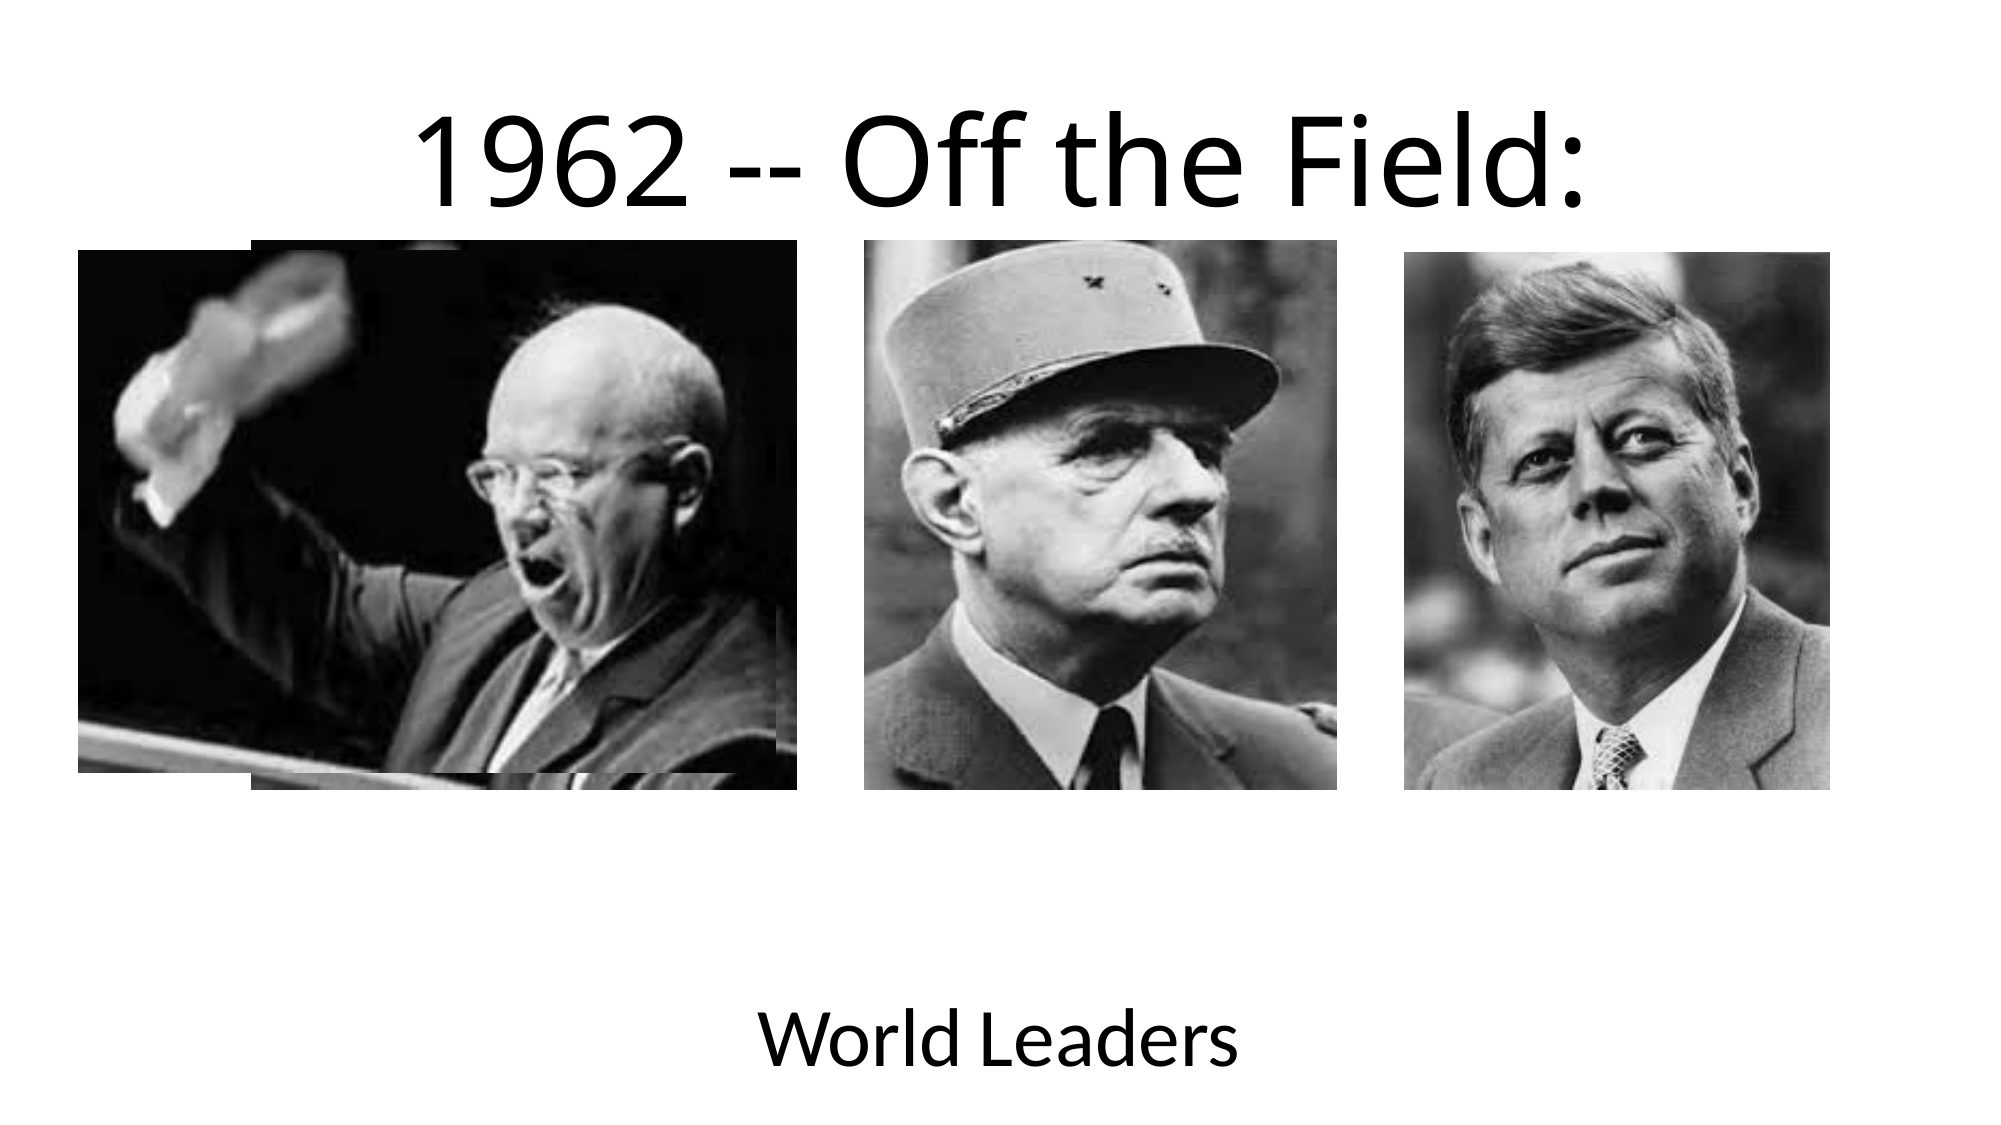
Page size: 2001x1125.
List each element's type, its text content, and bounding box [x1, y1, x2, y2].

title 1962 -- Off the Field: [136, 32, 1862, 241]
list World Leaders [136, 987, 1862, 1097]
picture [78, 240, 797, 790]
picture [1404, 252, 1830, 790]
picture [864, 240, 1337, 790]
